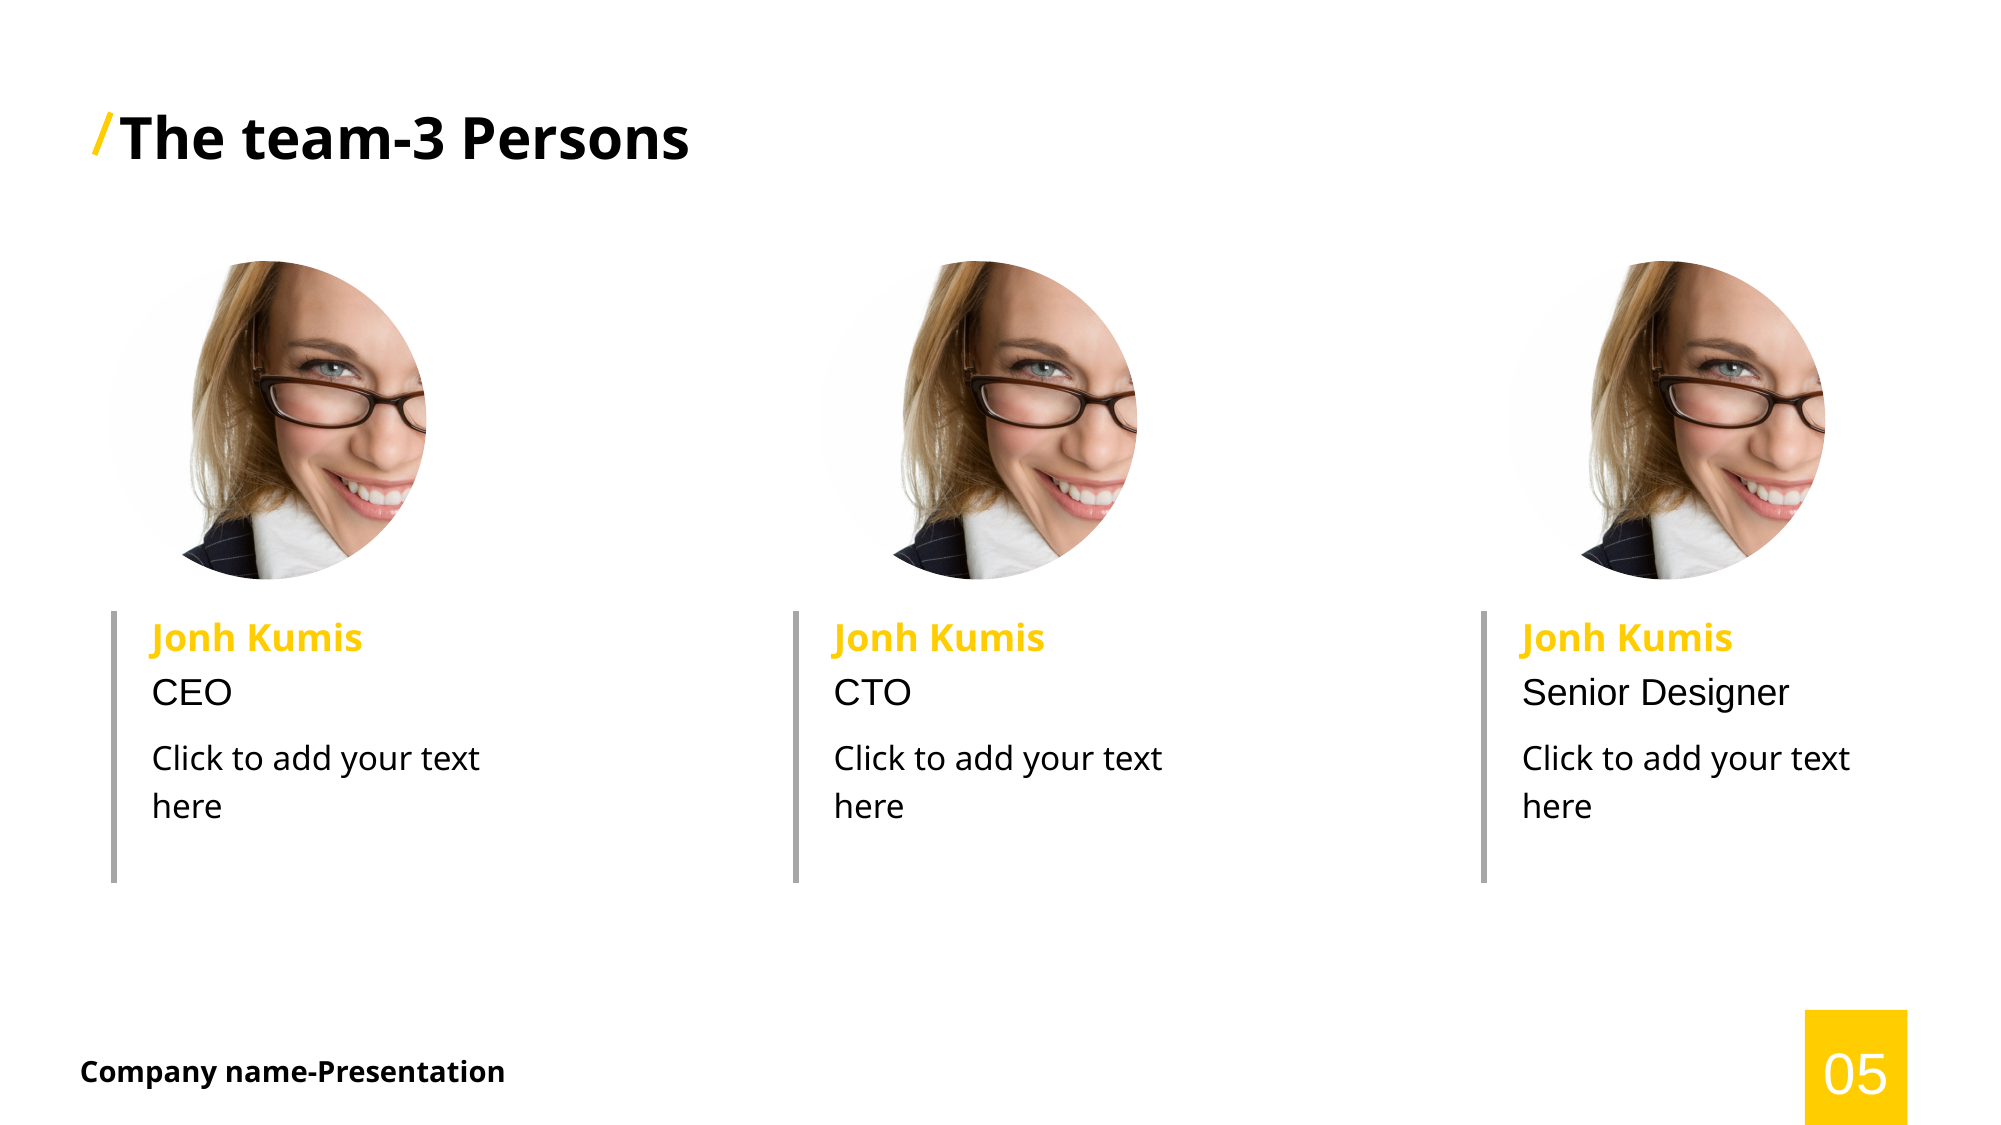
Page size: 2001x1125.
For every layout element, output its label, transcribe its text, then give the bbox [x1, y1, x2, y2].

text_box The team-3 Persons [104, 93, 738, 179]
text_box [94, 112, 111, 155]
text_box Jonh Kumis [136, 606, 643, 667]
text_box [818, 260, 1139, 581]
text_box Click to add your text here [819, 721, 1235, 833]
text_box Company name-Presentation [64, 1045, 532, 1096]
text_box CTO [819, 660, 1031, 721]
text_box Click to add your text here [1507, 721, 1923, 833]
text_box CEO [136, 660, 349, 721]
text_box Click to add your text here [136, 721, 552, 833]
text_box Jonh Kumis [1507, 606, 2000, 667]
text_box Jonh Kumis [819, 606, 1325, 667]
text_box Senior Designer [1507, 660, 1862, 721]
text_box 05 [1804, 1009, 1908, 1125]
text_box [1506, 260, 1827, 581]
text_box [107, 260, 428, 581]
